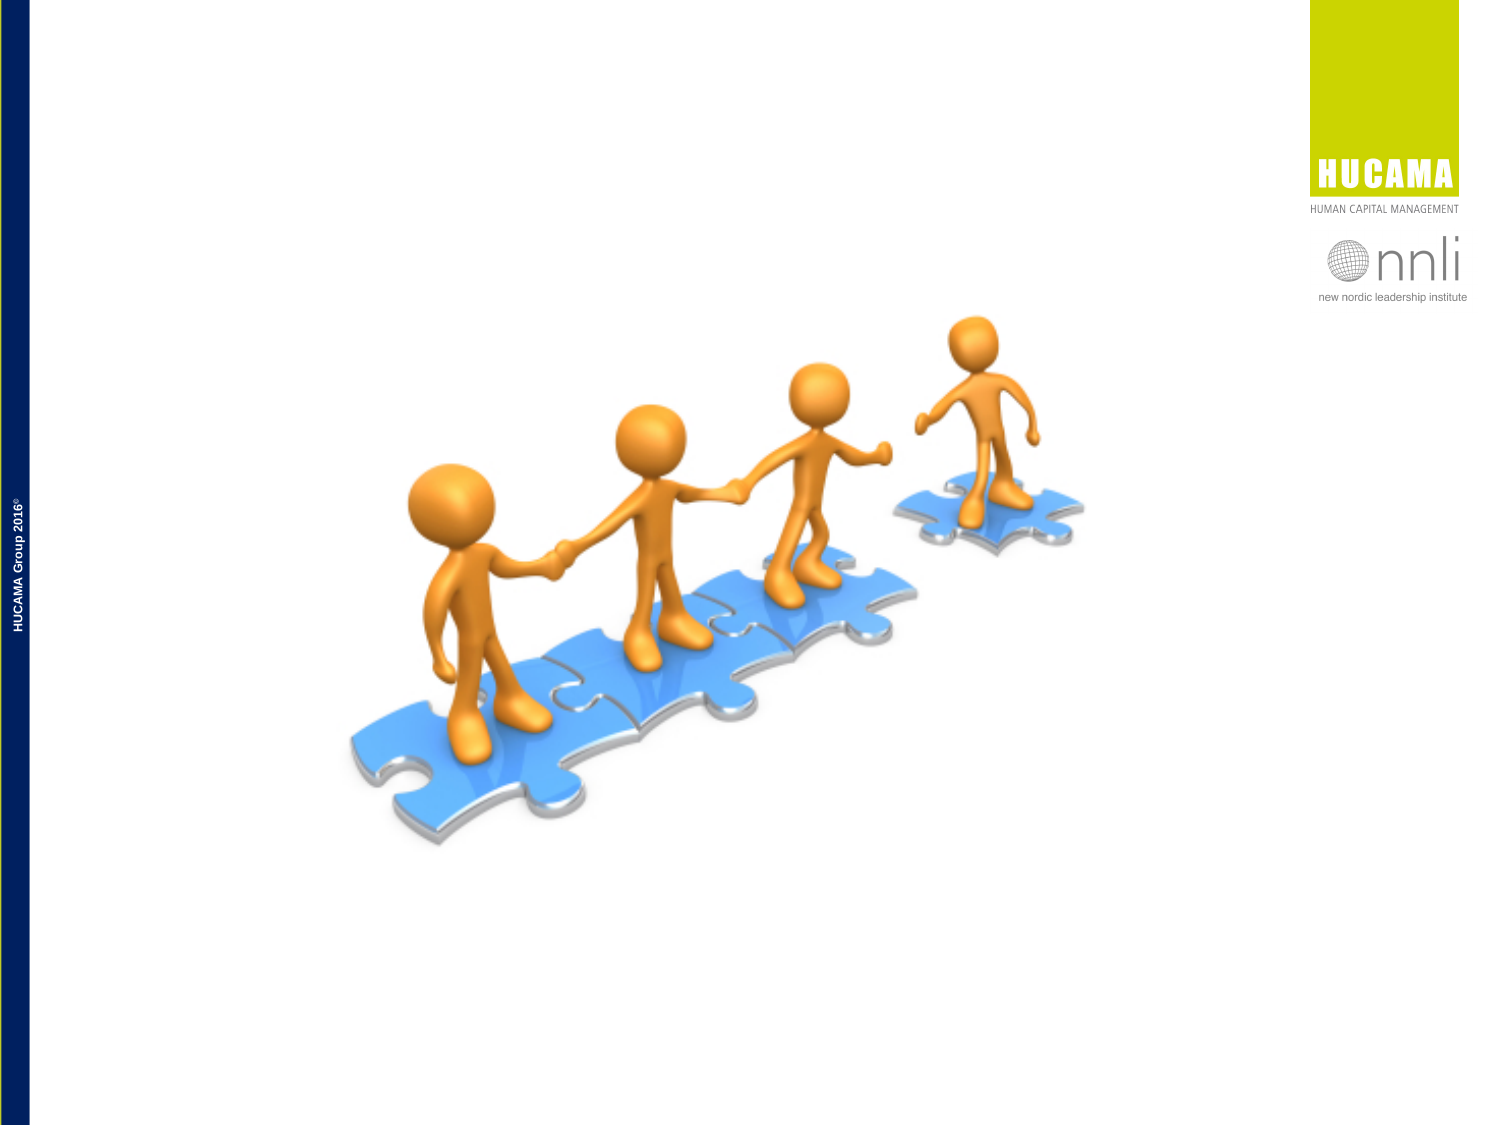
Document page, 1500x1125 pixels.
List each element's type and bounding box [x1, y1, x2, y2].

picture [1310, 0, 1459, 213]
picture [305, 283, 1119, 894]
picture [1310, 228, 1478, 314]
